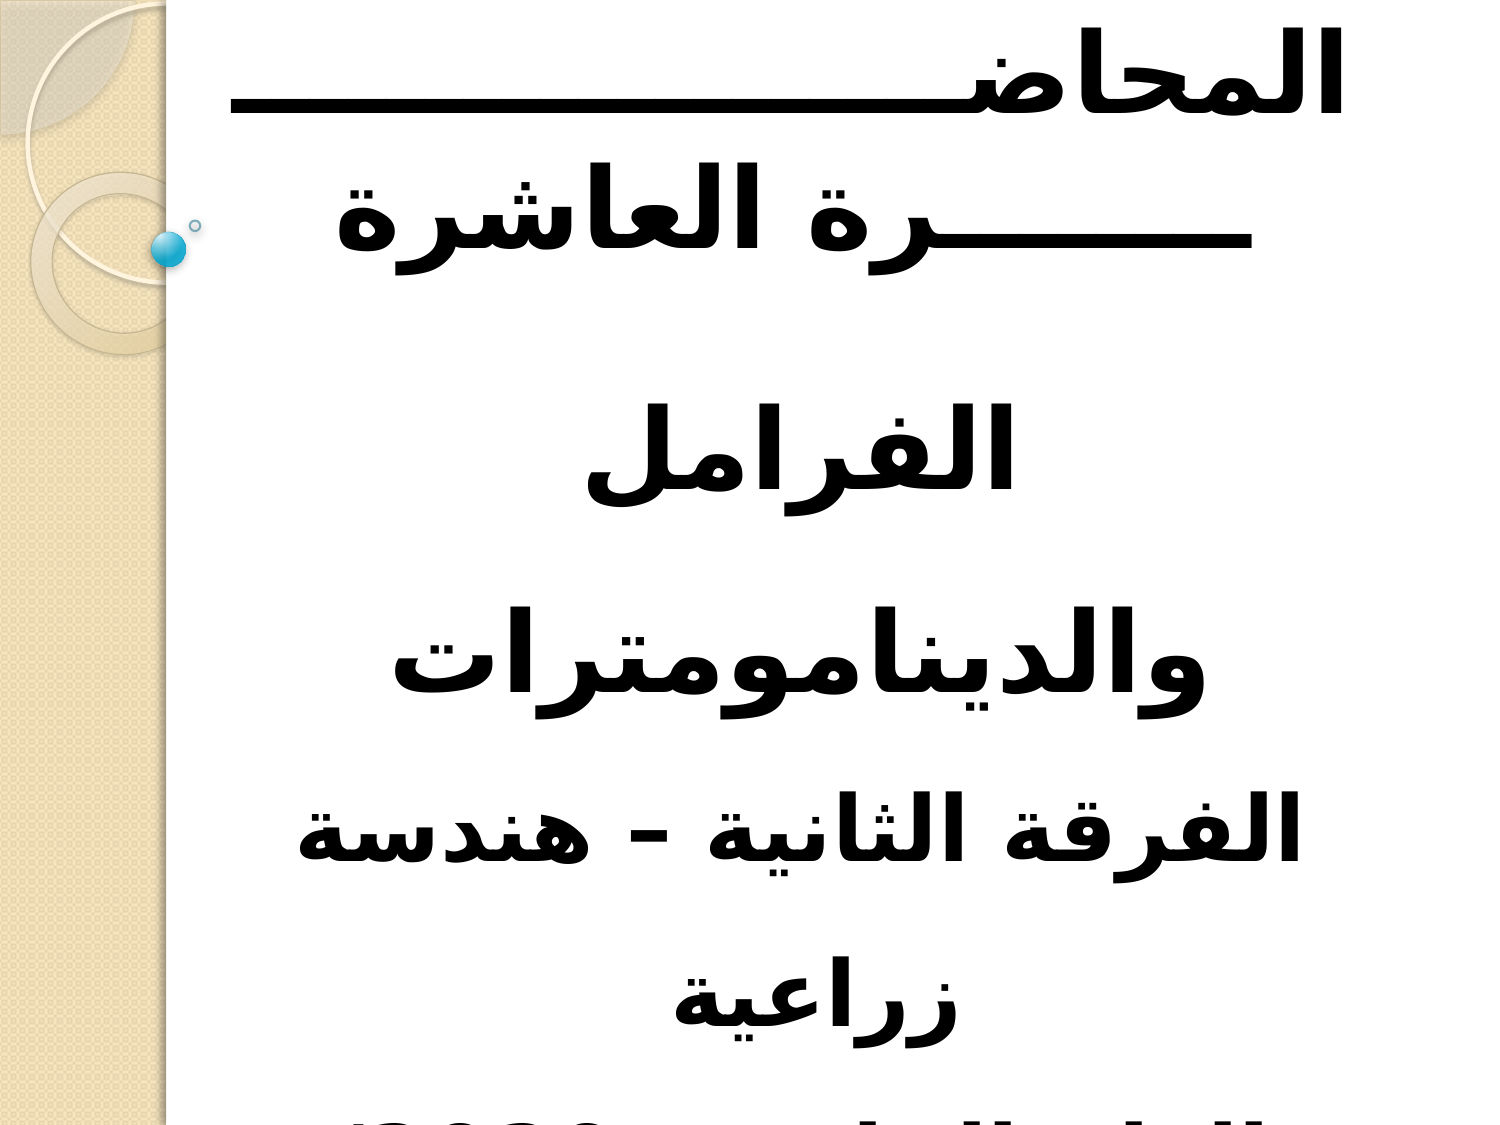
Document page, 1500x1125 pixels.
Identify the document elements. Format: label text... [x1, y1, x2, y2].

text_box الفرامل والدينامومترات الفرقة الثانية – هندسة زراعية العام الجامعي 2020/ 2021م [225, 302, 1407, 1125]
title المحاضـــــــــــــــــــــــــــرة العاشرة [209, 137, 1407, 279]
